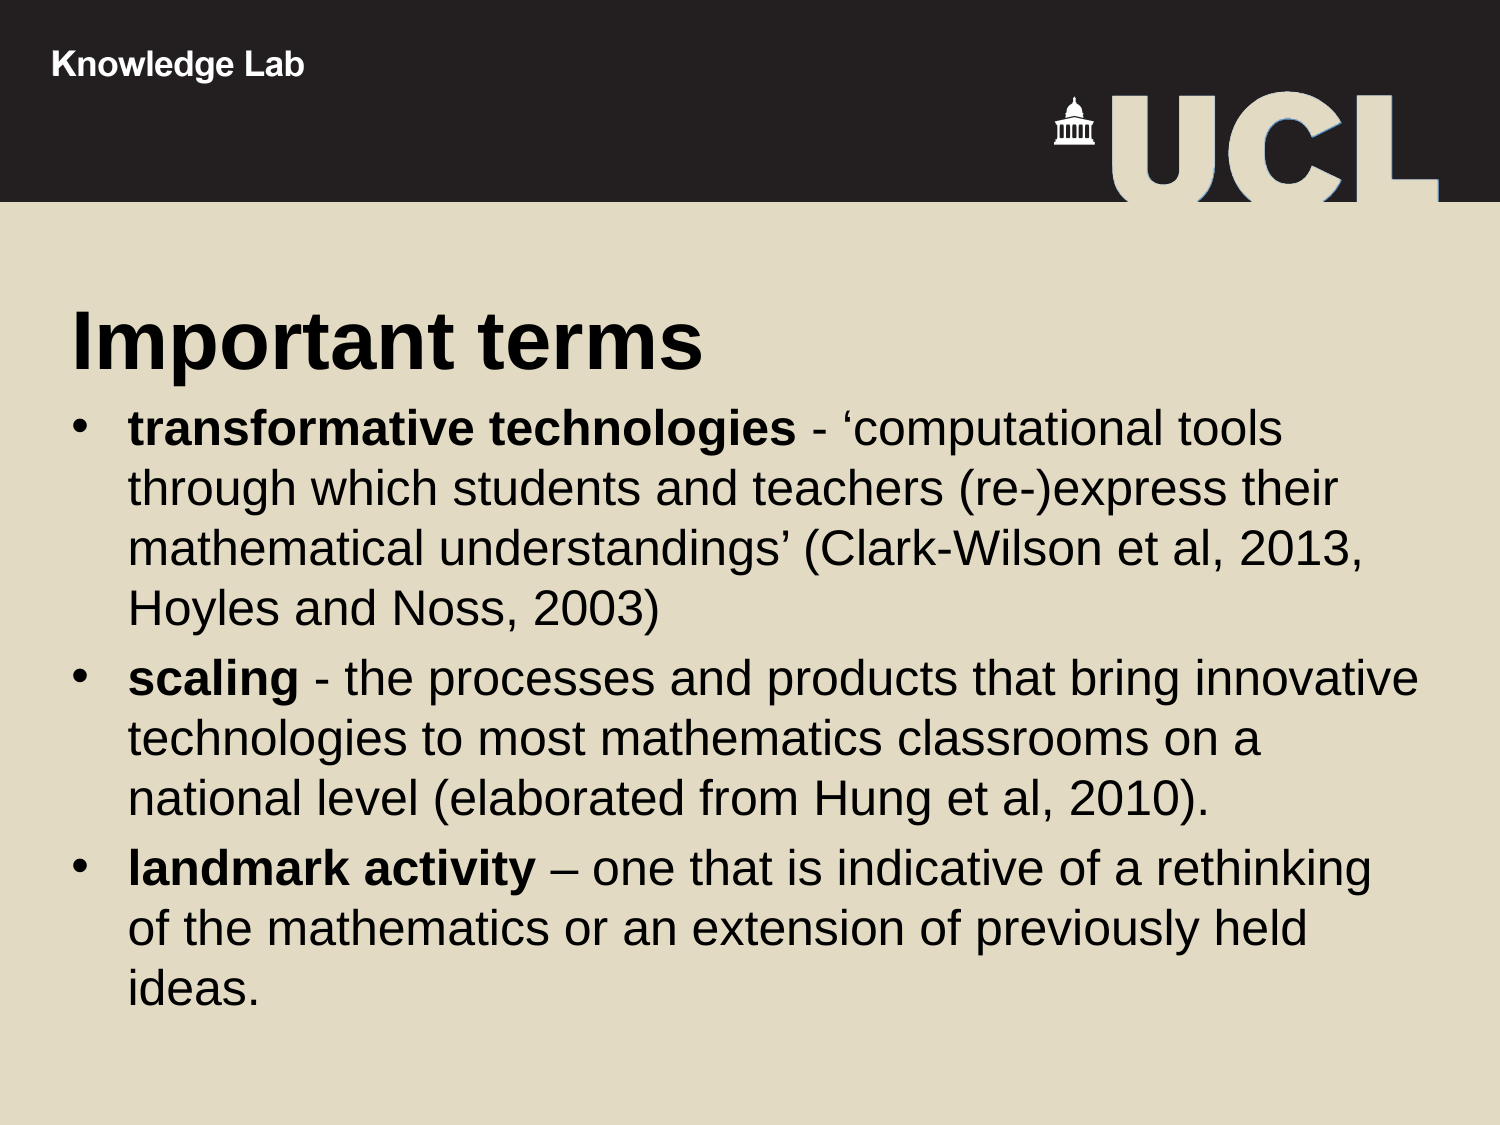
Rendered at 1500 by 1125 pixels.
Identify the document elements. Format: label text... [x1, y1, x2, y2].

list Important terms transformative technologies - ‘computational tools through which students and teachers (re-)express their mathematical understandings’ (Clark-Wilson et al, 2013, Hoyles and Noss, 2003) scaling - the processes and products that bring innovative technologies to most mathematics classrooms on a national level (elaborated from Hung et al, 2010). landmark activity – one that is indicative of a rethinking of the mathematics or an extension of previously held ideas. [56, 278, 1437, 1045]
picture [0, 0, 1500, 203]
